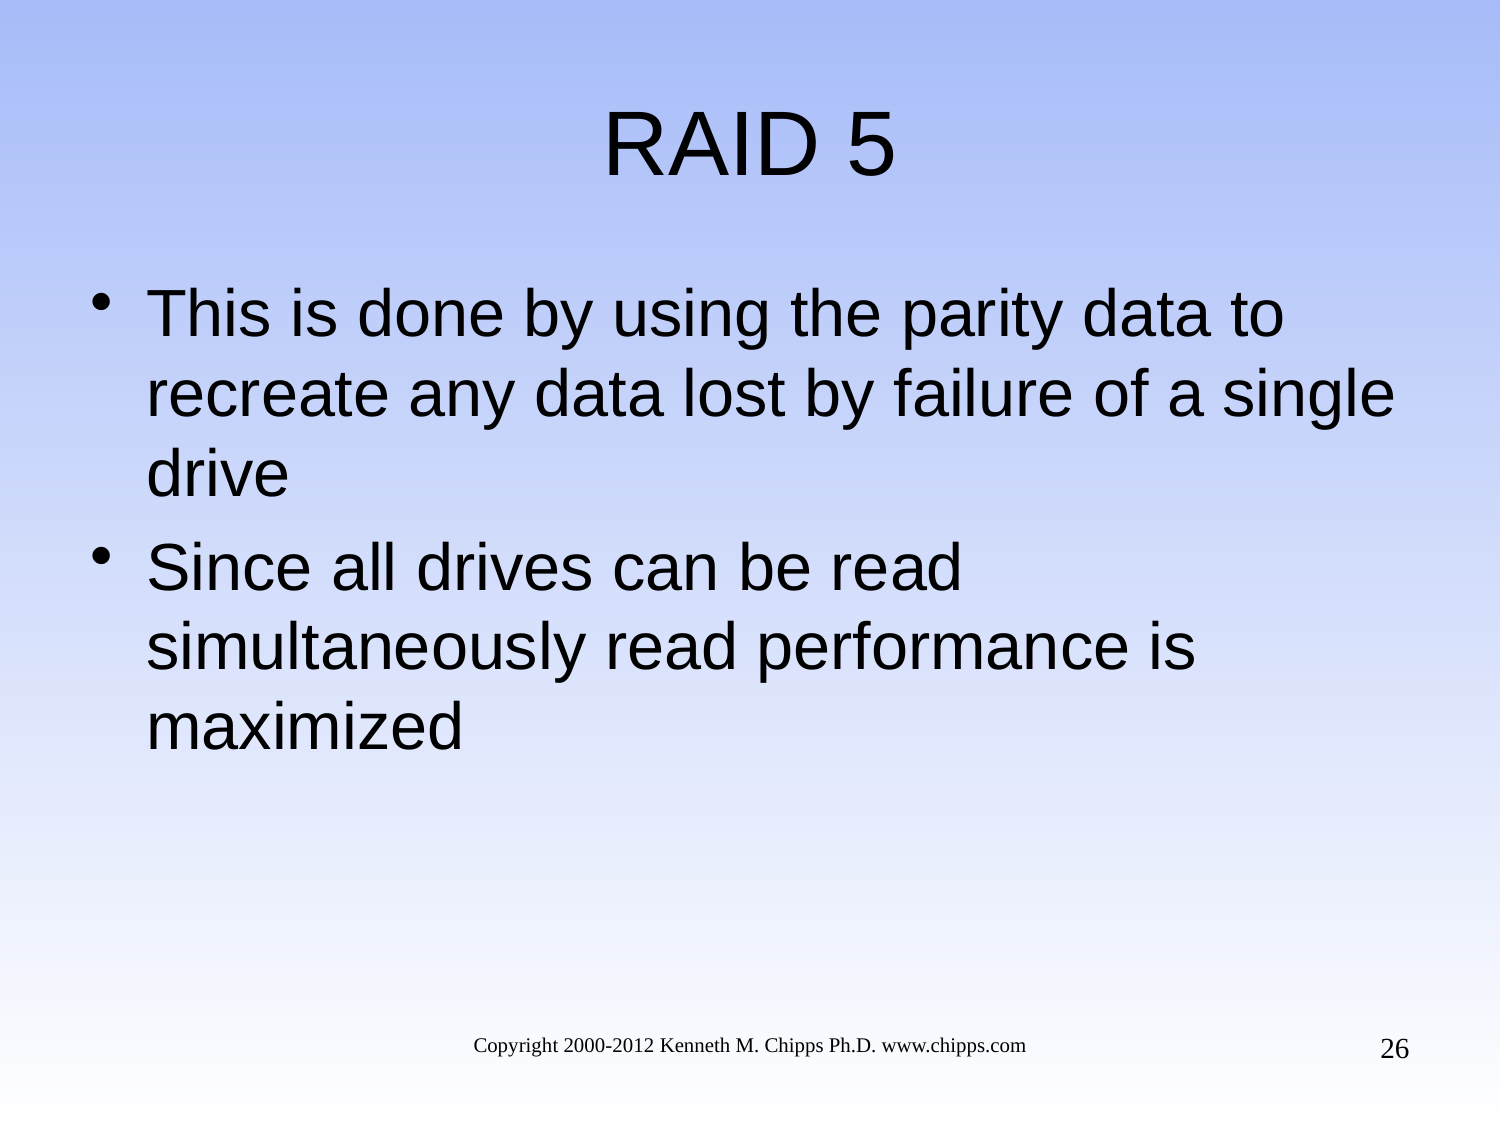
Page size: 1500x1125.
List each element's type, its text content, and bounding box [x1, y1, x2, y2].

list This is done by using the parity data to recreate any data lost by failure of a single drive Since all drives can be read simultaneously read performance is maximized [74, 262, 1426, 1006]
footer Copyright 2000-2012 Kenneth M. Chipps Ph.D. www.chipps.com [449, 1024, 1051, 1103]
title RAID 5 [74, 44, 1426, 233]
slide_number 26 [1074, 1021, 1426, 1101]
